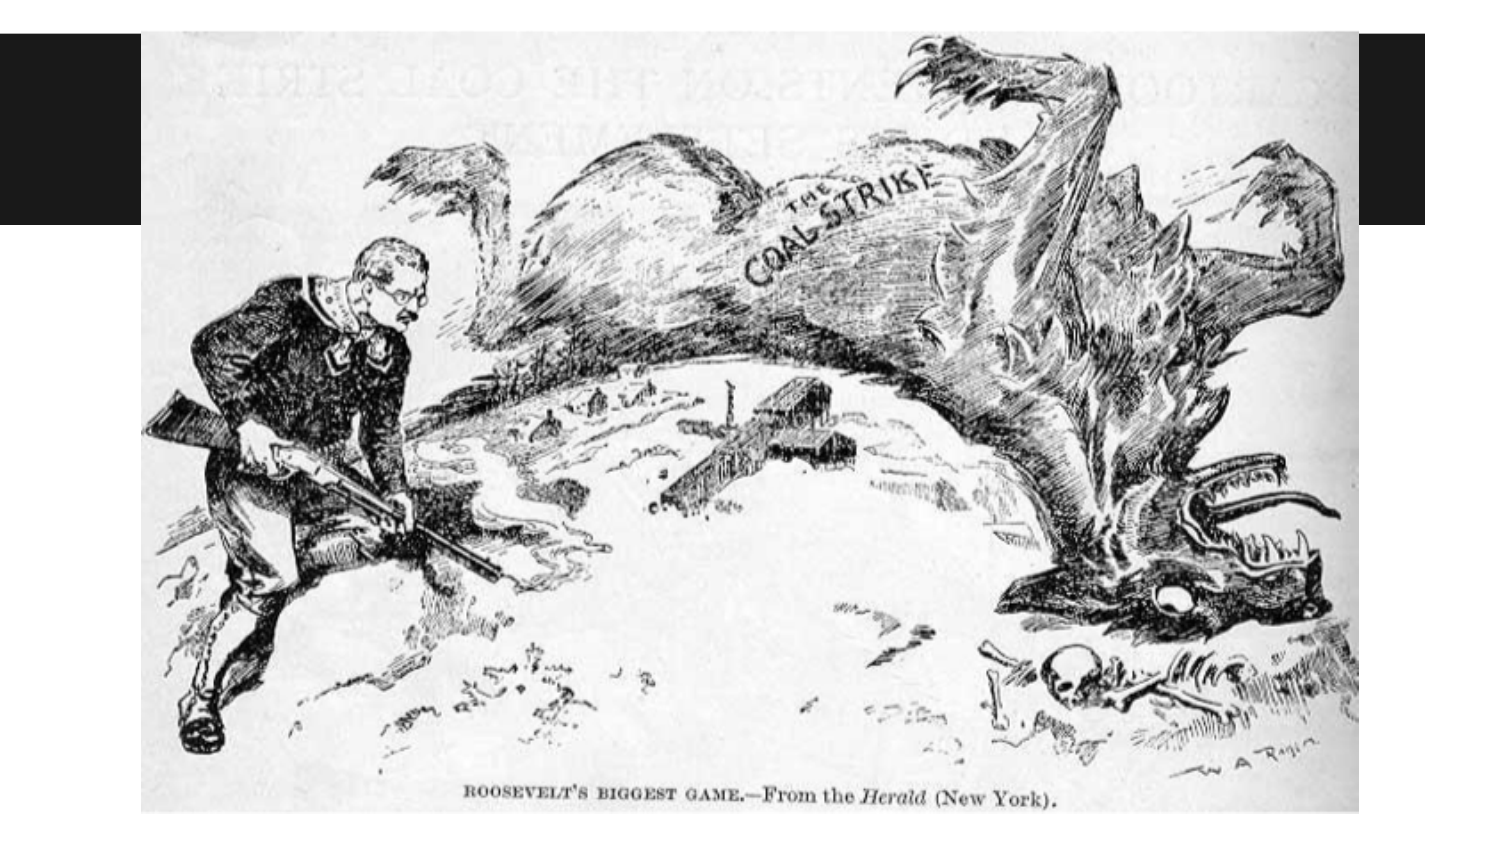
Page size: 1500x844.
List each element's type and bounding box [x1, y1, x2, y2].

picture [141, 30, 1359, 814]
